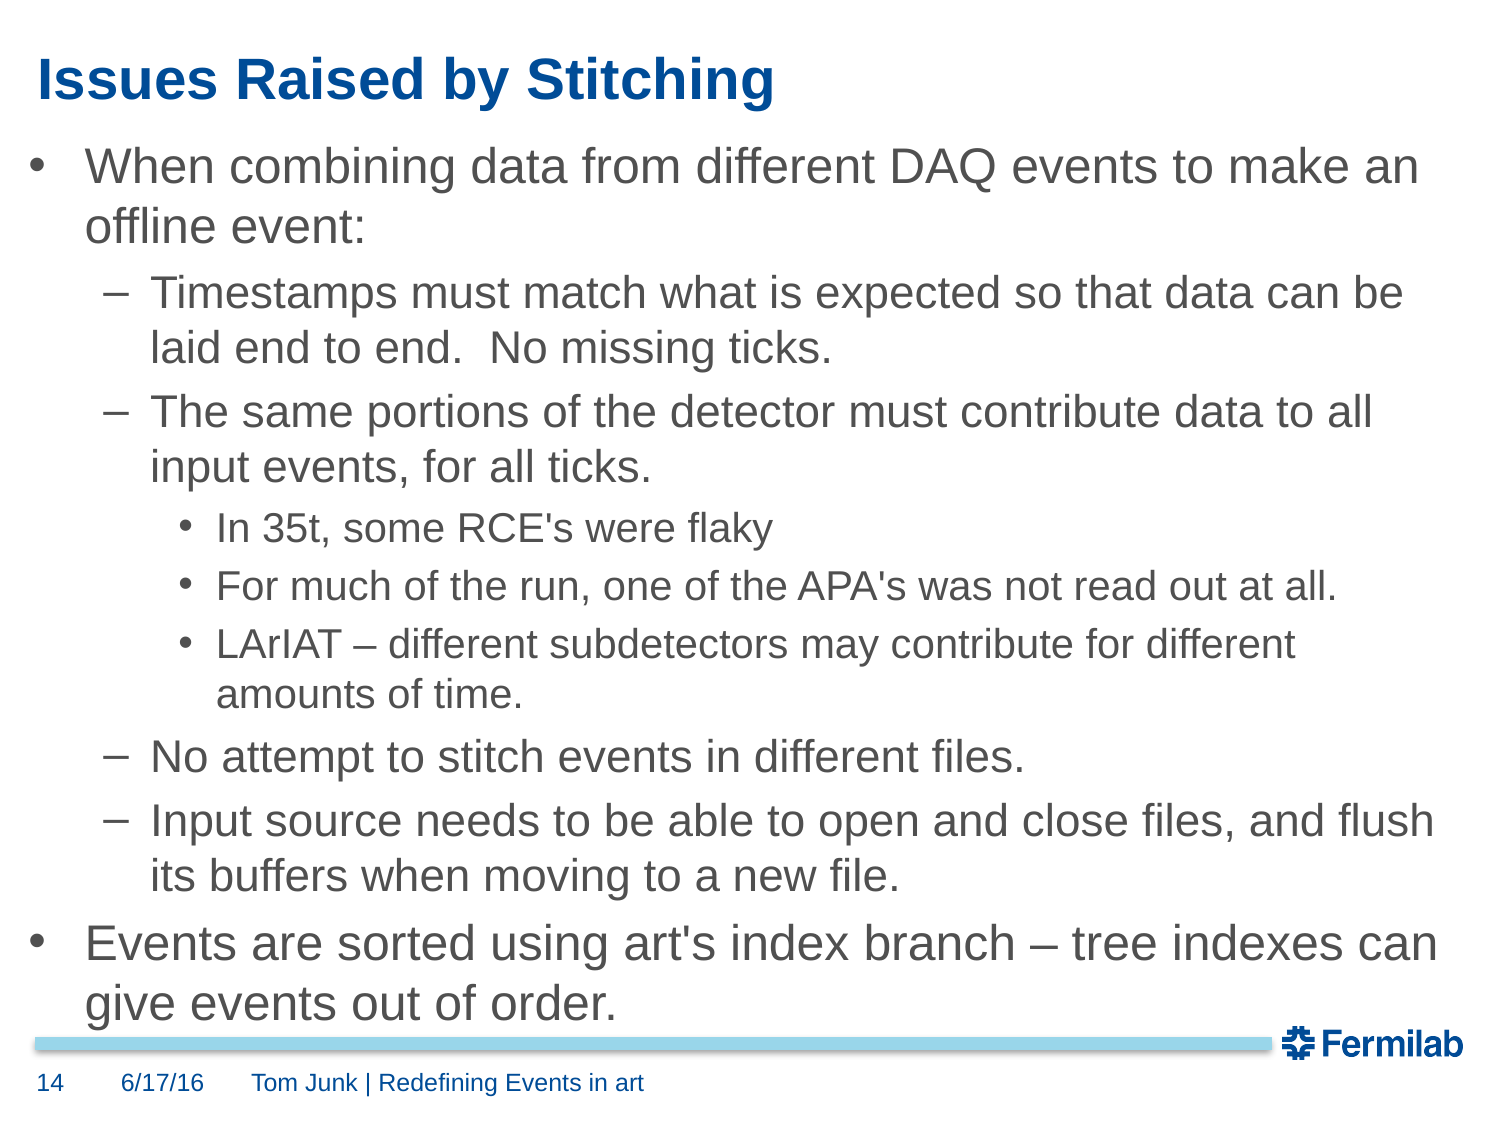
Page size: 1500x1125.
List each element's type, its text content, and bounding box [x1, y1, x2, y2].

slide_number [120, 1066, 232, 1107]
picture [1282, 1026, 1463, 1060]
slide_number 14 [36, 1066, 105, 1106]
title Issues Raised by Stitching [37, 41, 1463, 112]
footer Tom Junk | Redefining Events in art [251, 1066, 1279, 1107]
list When combining data from different DAQ events to make an offline event: Timestamps must match what is expected so that data can be laid end to end. No missing ticks. The same portions of the detector must contribute data to all input events, for all ticks. In 35t, some RCE's were flaky For much of the run, one of the APA's was not read out at all. LArIAT – different subdetectors may contribute for different amounts of time. No attempt to stitch events in different files. Input source needs to be able to open and close files, and flush its buffers when moving to a new file. Events are sorted using art's index branch – tree indexes can give events out of order. [28, 133, 1451, 964]
